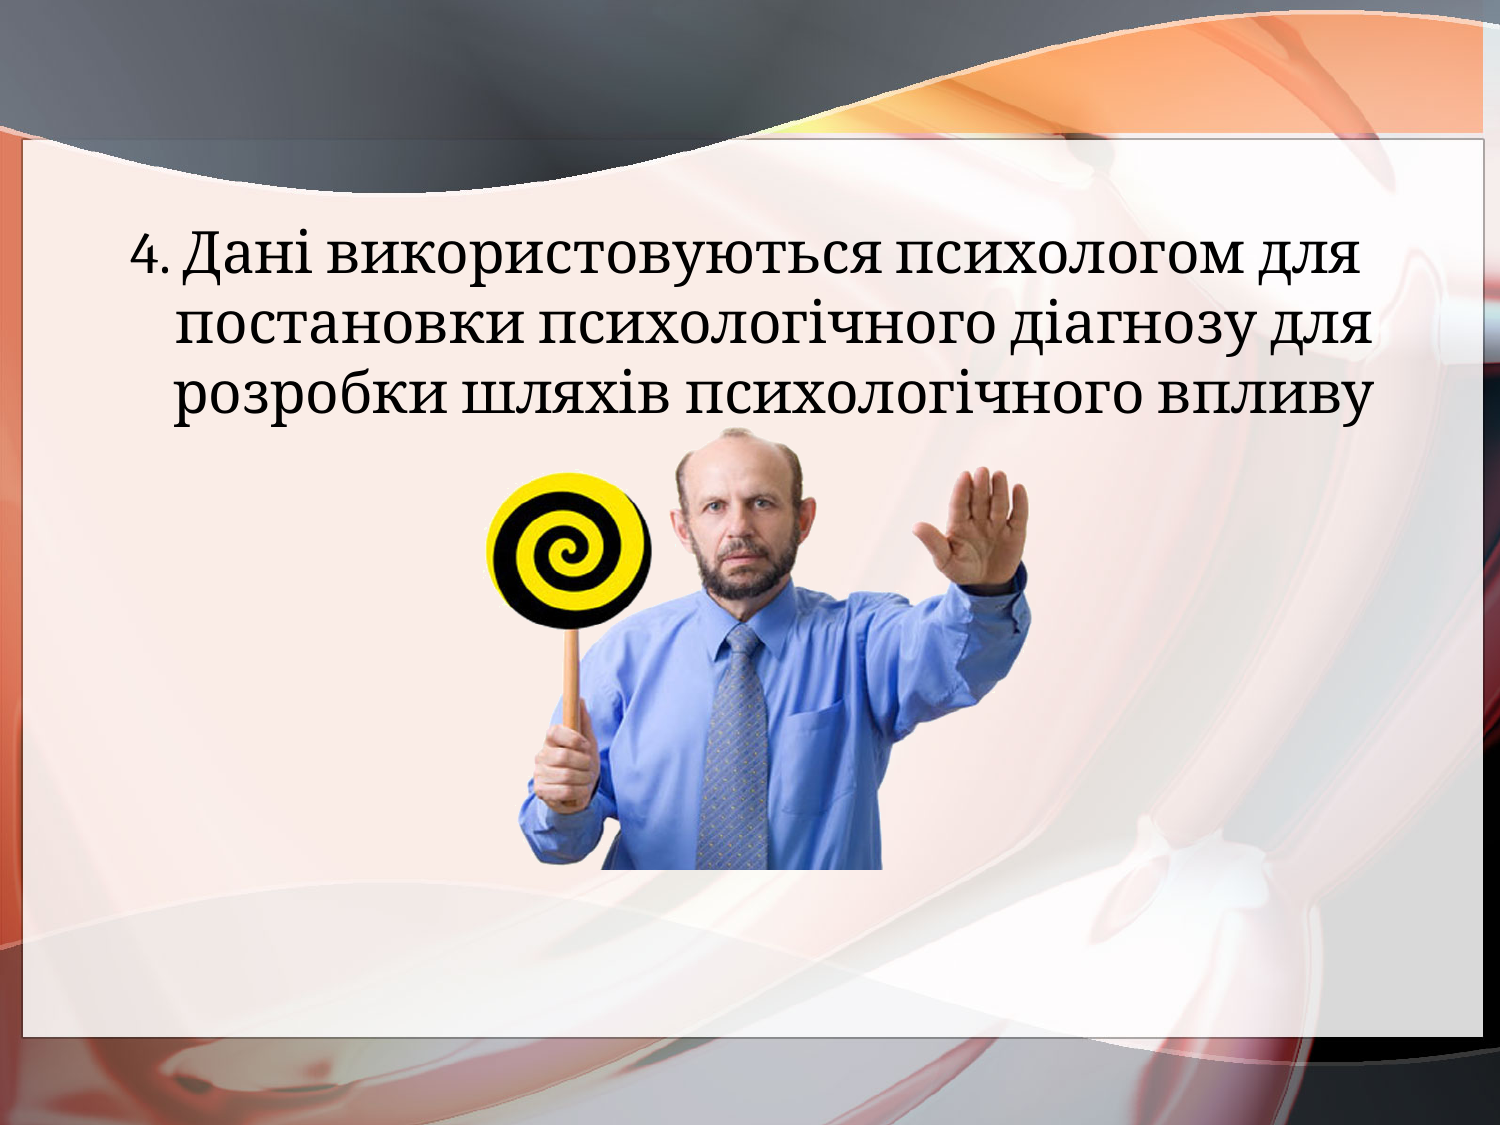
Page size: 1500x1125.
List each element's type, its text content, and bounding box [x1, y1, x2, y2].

picture [0, 0, 1500, 1125]
list 4. Дані використовуються психологом для постановки психологічного діагнозу для розробки шляхів психологічного впливу [64, 208, 1428, 1061]
